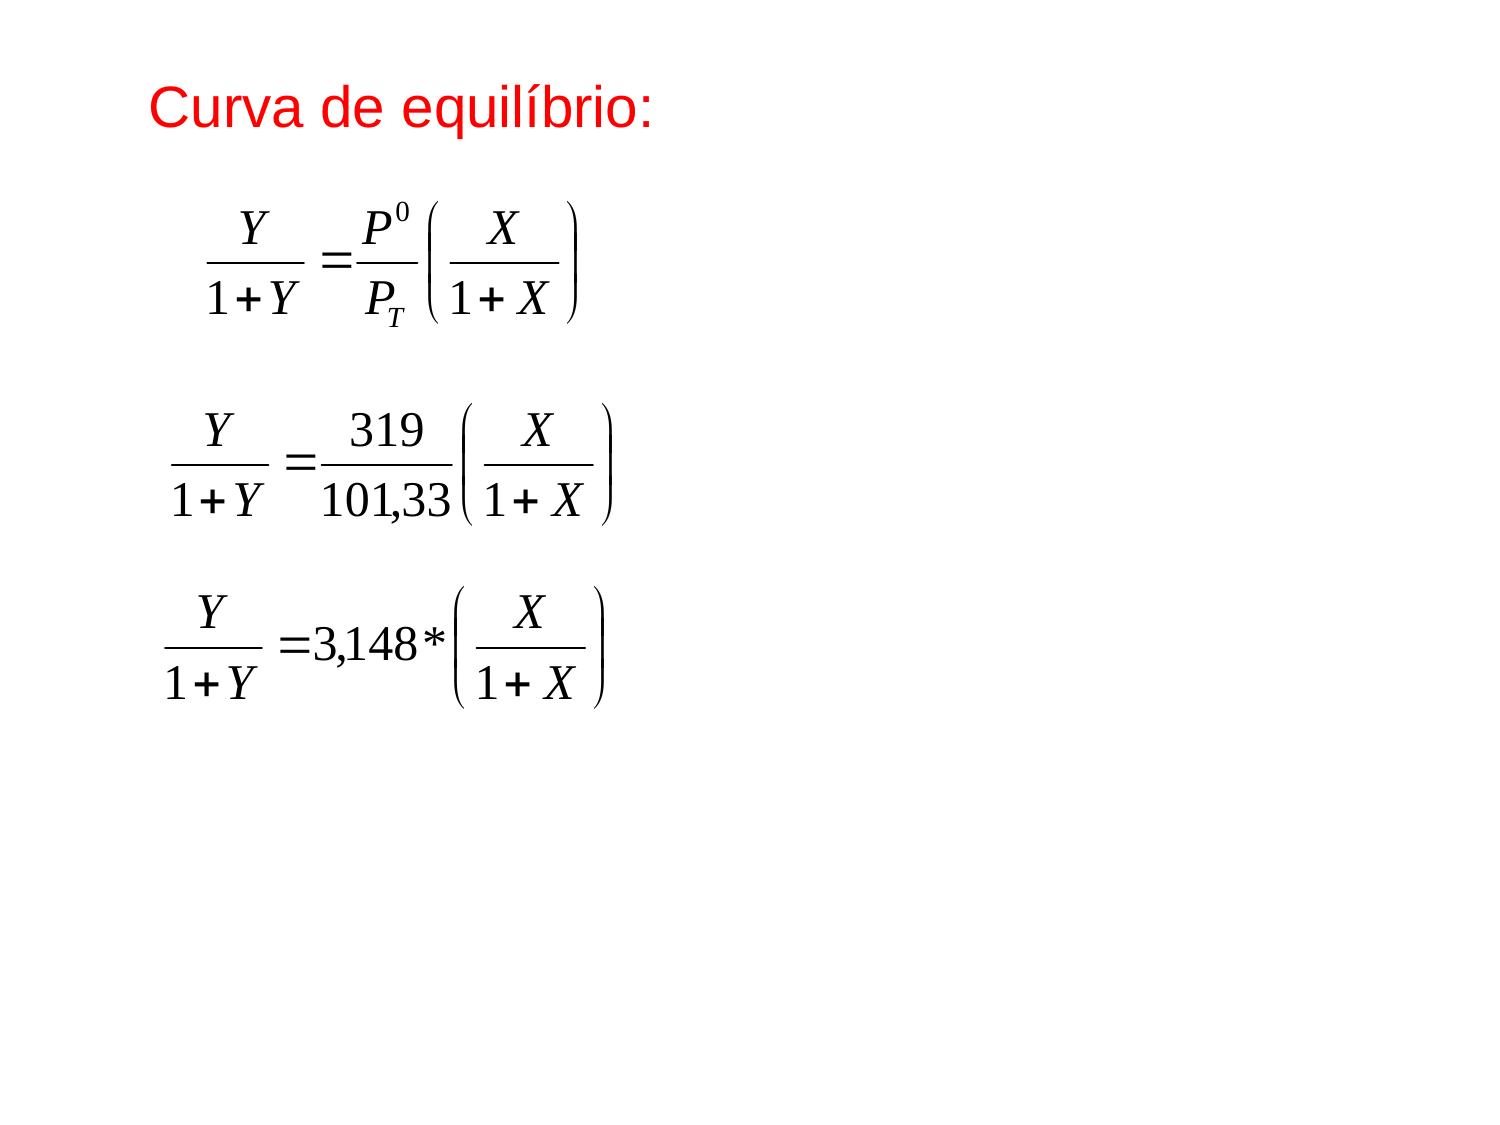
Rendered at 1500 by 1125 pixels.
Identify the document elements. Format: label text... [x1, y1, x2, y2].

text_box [163, 393, 627, 537]
text_box Curva de equilíbrio: [134, 61, 897, 217]
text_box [198, 187, 591, 339]
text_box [156, 576, 620, 720]
